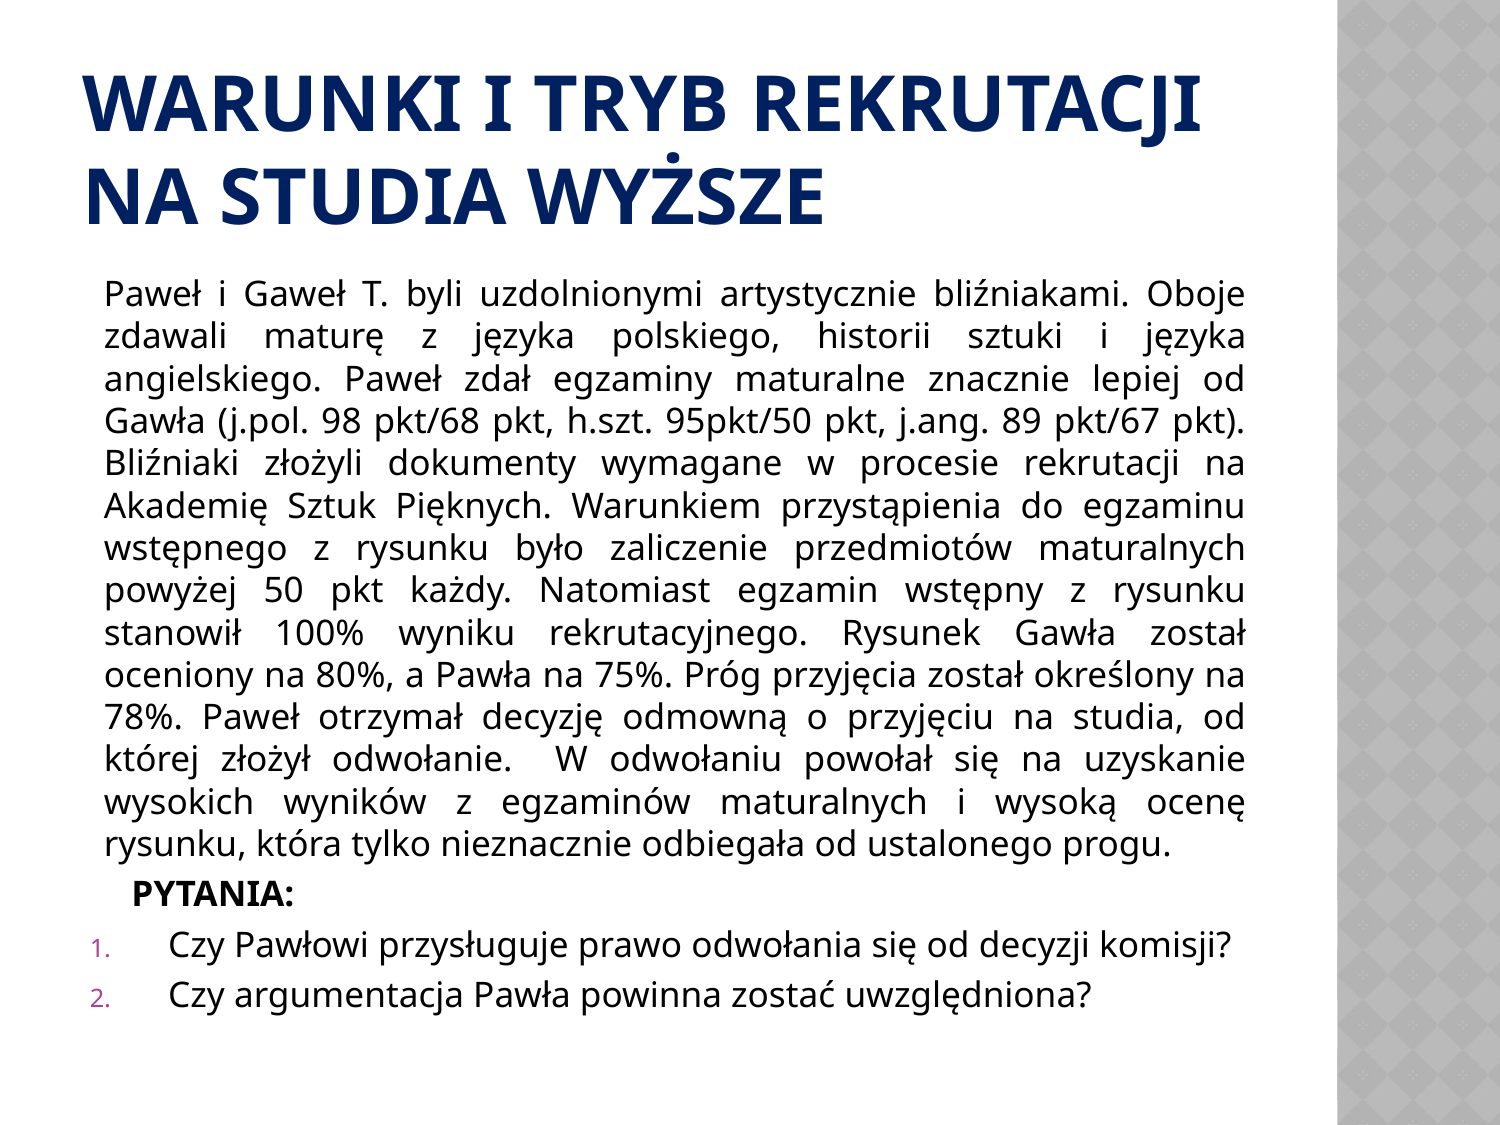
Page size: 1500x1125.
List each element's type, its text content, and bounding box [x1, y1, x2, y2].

list Paweł i Gaweł T. byli uzdolnionymi artystycznie bliźniakami. Oboje zdawali maturę z języka polskiego, historii sztuki i języka angielskiego. Paweł zdał egzaminy maturalne znacznie lepiej od Gawła (j.pol. 98 pkt/68 pkt, h.szt. 95pkt/50 pkt, j.ang. 89 pkt/67 pkt). Bliźniaki złożyli dokumenty wymagane w procesie rekrutacji na Akademię Sztuk Pięknych. Warunkiem przystąpienia do egzaminu wstępnego z rysunku było zaliczenie przedmiotów maturalnych powyżej 50 pkt każdy. Natomiast egzamin wstępny z rysunku stanowił 100% wyniku rekrutacyjnego. Rysunek Gawła został oceniony na 80%, a Pawła na 75%. Próg przyjęcia został określony na 78%. Paweł otrzymał decyzję odmowną o przyjęciu na studia, od której złożył odwołanie. W odwołaniu powołał się na uzyskanie wysokich wyników z egzaminów maturalnych i wysoką ocenę rysunku, która tylko nieznacznie odbiegała od ustalonego progu. PYTANIA: Czy Pawłowi przysługuje prawo odwołania się od decyzji komisji? Czy argumentacja Pawła powinna zostać uwzględniona? [75, 264, 1263, 1059]
title WARUNKI I TRYB REKRUTACJI NA STUDIA WYŻSZE [75, 52, 1263, 240]
